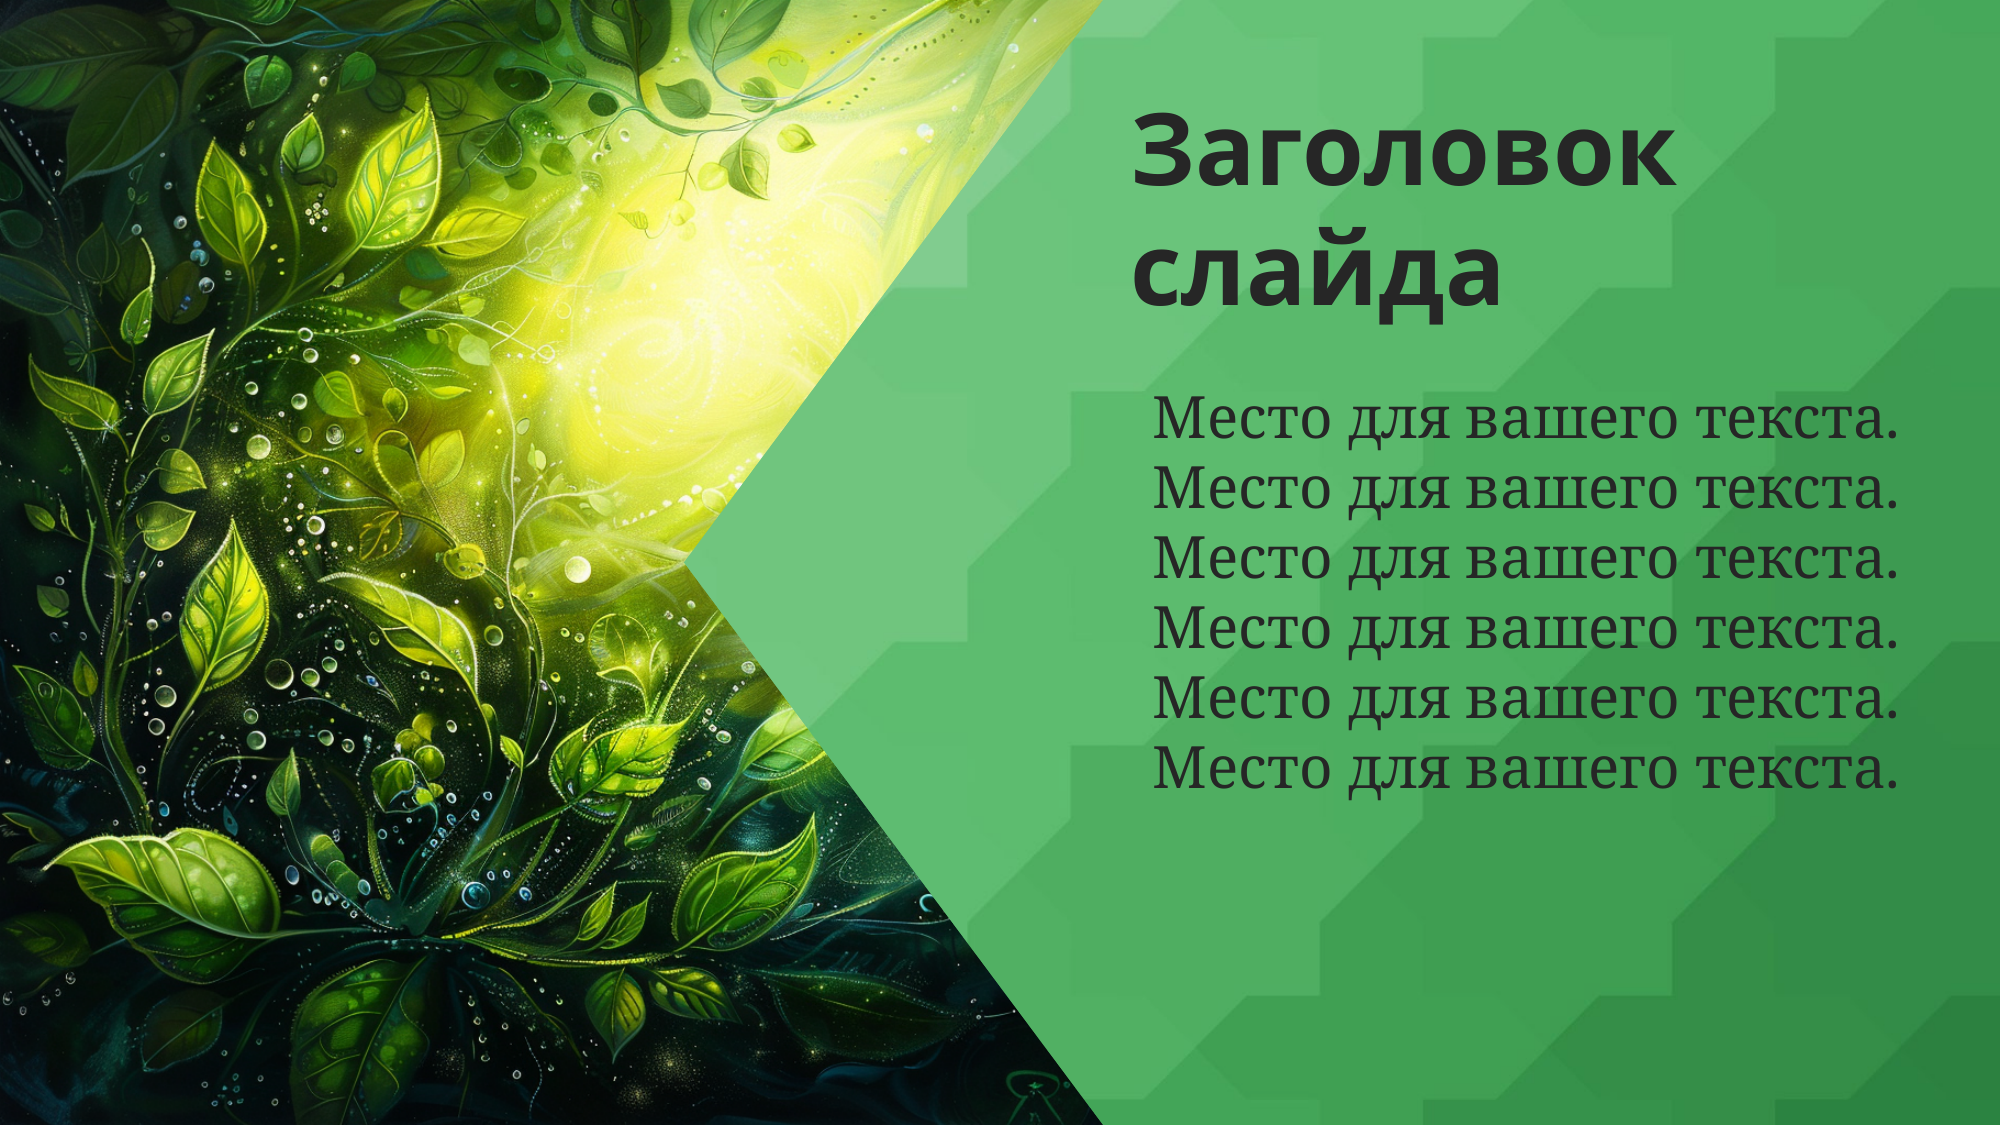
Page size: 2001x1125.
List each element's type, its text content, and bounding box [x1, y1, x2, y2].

text_box Заголовок слайда [1115, 77, 1811, 333]
text_box Место для вашего текста. Место для вашего текста. Место для вашего текста. Место для вашего текста. Место для вашего текста. Место для вашего текста. [1103, 373, 1972, 878]
picture [0, 0, 1103, 1125]
